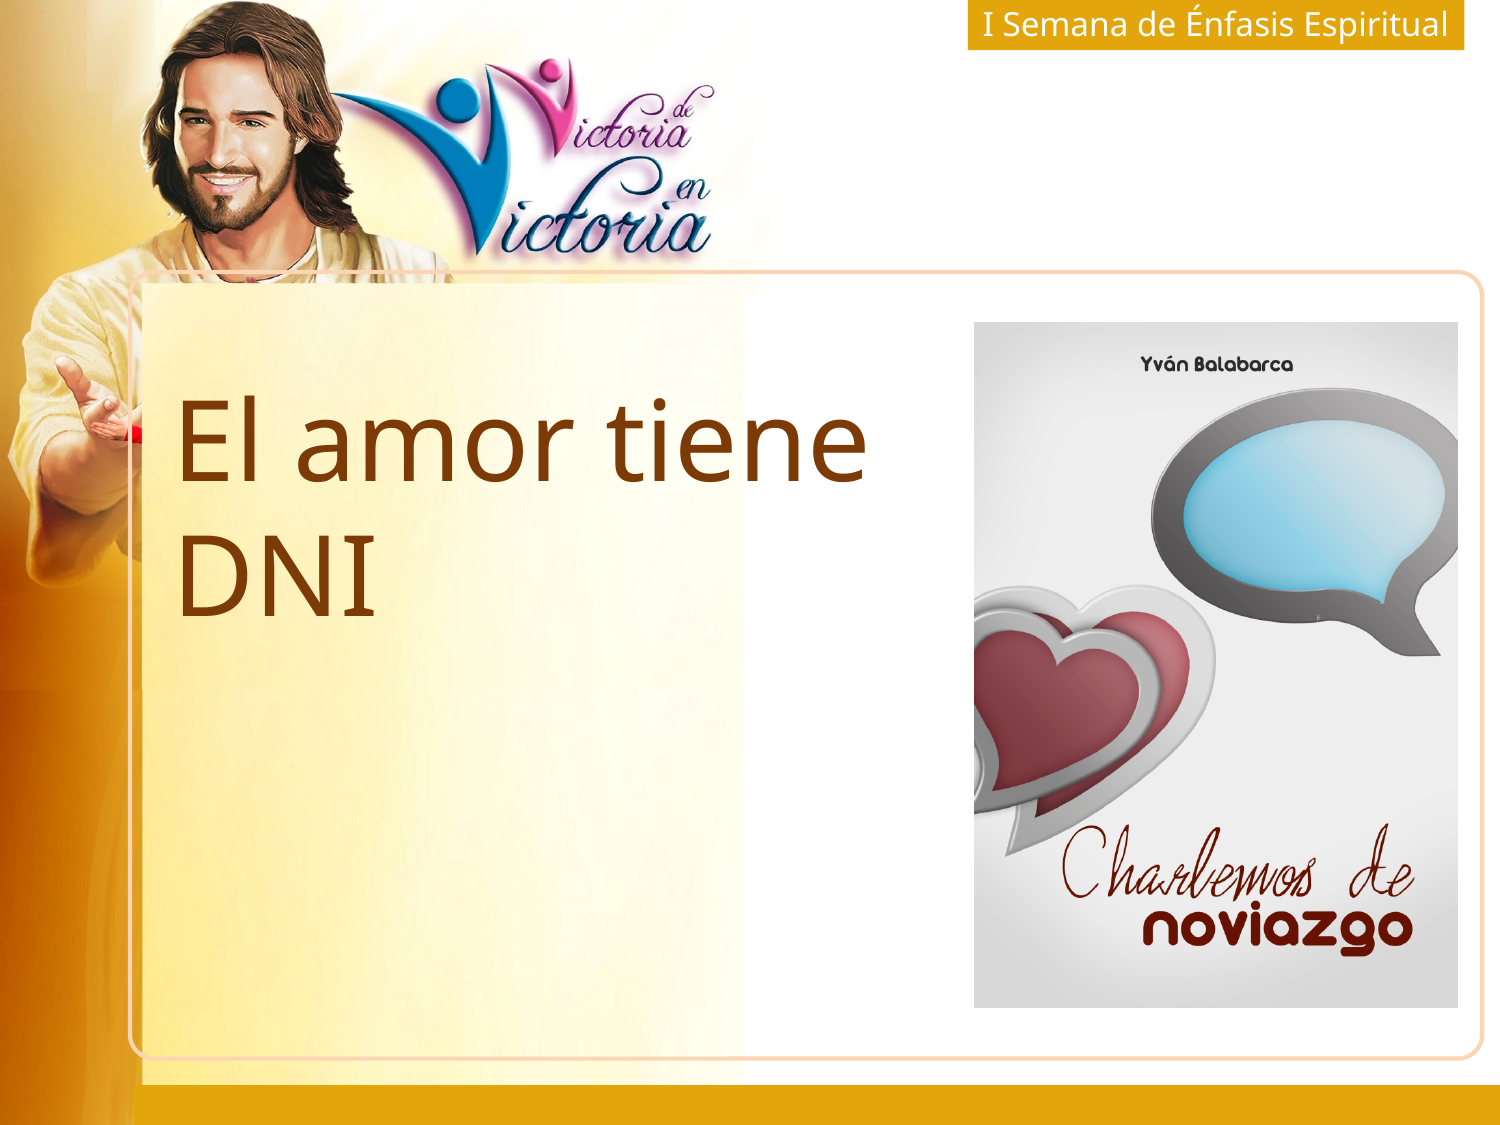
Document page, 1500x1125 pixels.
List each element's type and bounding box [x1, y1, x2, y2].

text_box [0, 0, 1500, 1125]
picture [974, 322, 1458, 1009]
